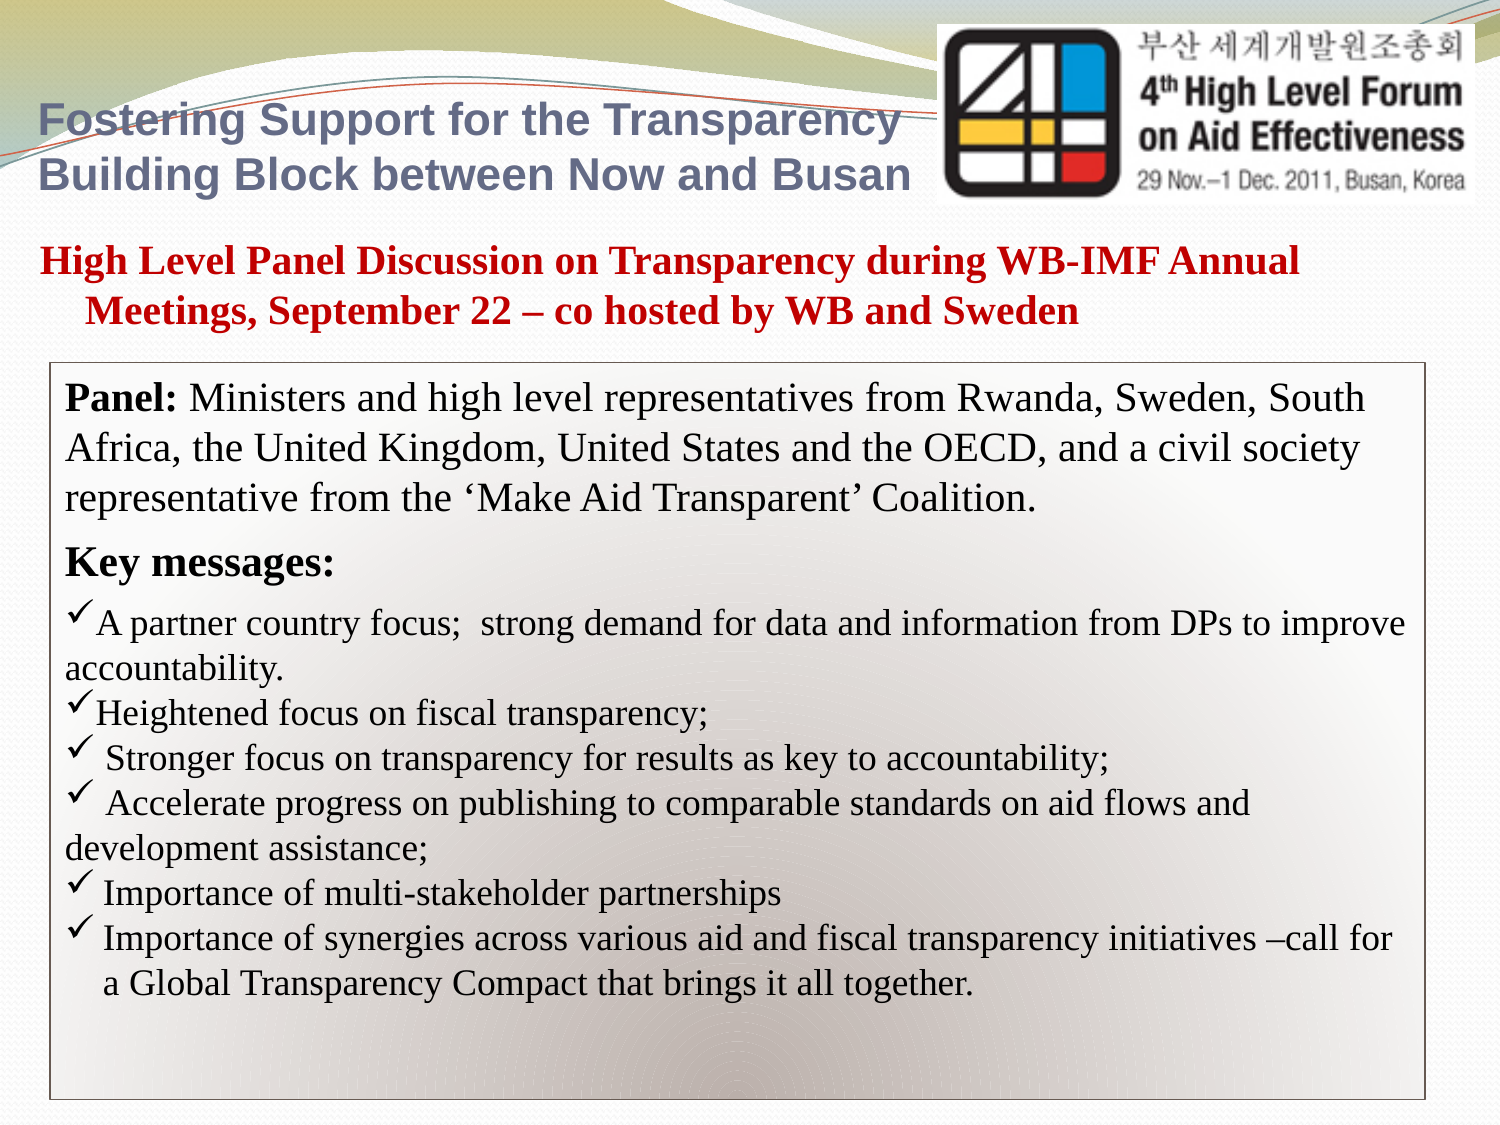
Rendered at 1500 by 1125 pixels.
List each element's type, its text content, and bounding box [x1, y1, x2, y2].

title Fostering Support for the Transparency Building Block between Now and Busan [37, 37, 913, 200]
picture [937, 24, 1476, 204]
text_box Panel: Ministers and high level representatives from Rwanda, Sweden, South Africa, the United Kingdom, United States and the OECD, and a civil society representative from the ‘Make Aid Transparent’ Coalition. Key messages: A partner country focus; strong demand for data and information from DPs to improve accountability. Heightened focus on fiscal transparency; Stronger focus on transparency for results as key to accountability; Accelerate progress on publishing to comparable standards on aid flows and development assistance; Importance of multi-stakeholder partnerships Importance of synergies across various aid and fiscal transparency initiatives –call for a Global Transparency Compact that brings it all together. [49, 362, 1426, 1100]
list High Level Panel Discussion on Transparency during WB-IMF Annual Meetings, September 22 – co hosted by WB and Sweden [24, 224, 1426, 363]
